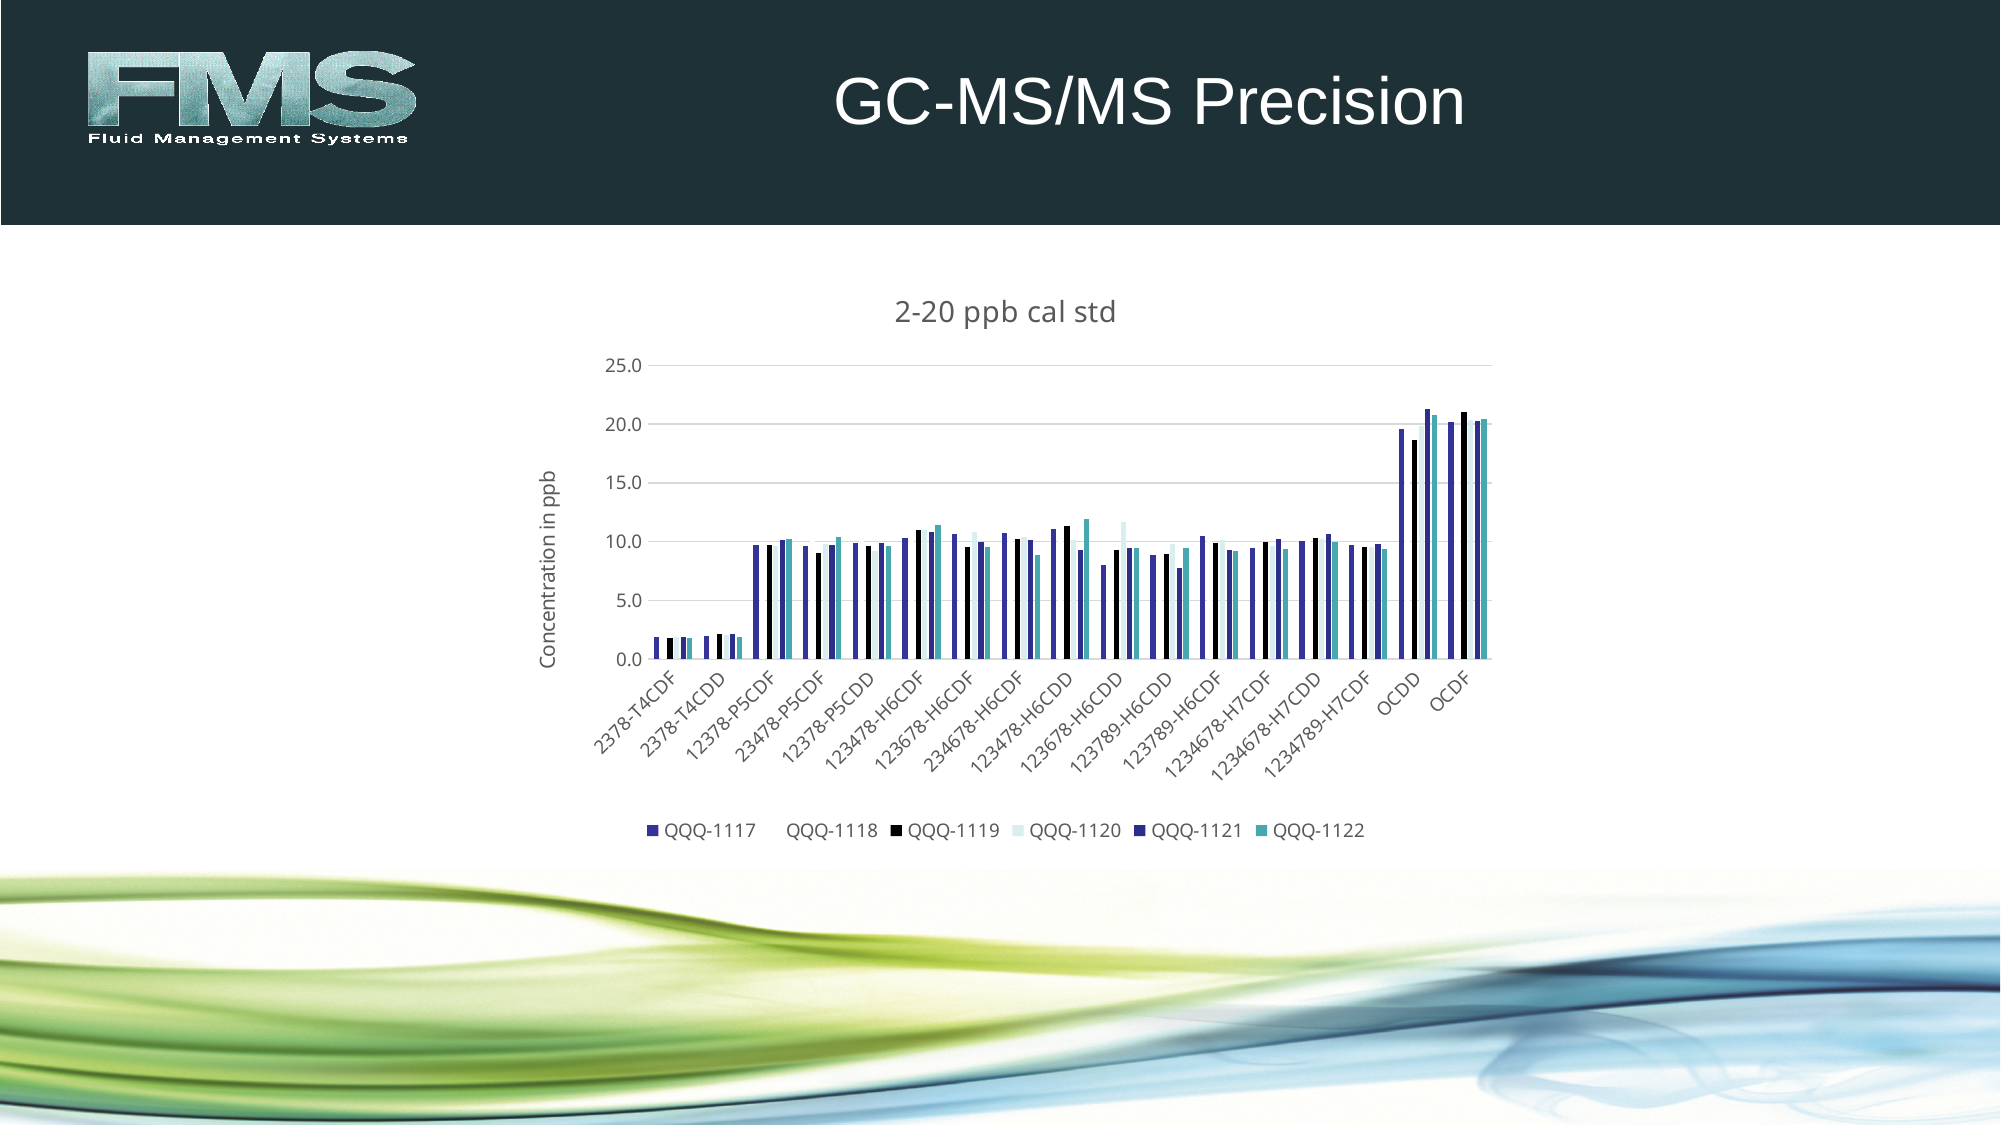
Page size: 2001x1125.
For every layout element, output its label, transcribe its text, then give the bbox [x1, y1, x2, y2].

chart [499, 262, 1513, 851]
title GC-MS/MS Precision [474, 3, 1826, 192]
picture [83, 49, 417, 146]
picture [0, 870, 2001, 1125]
